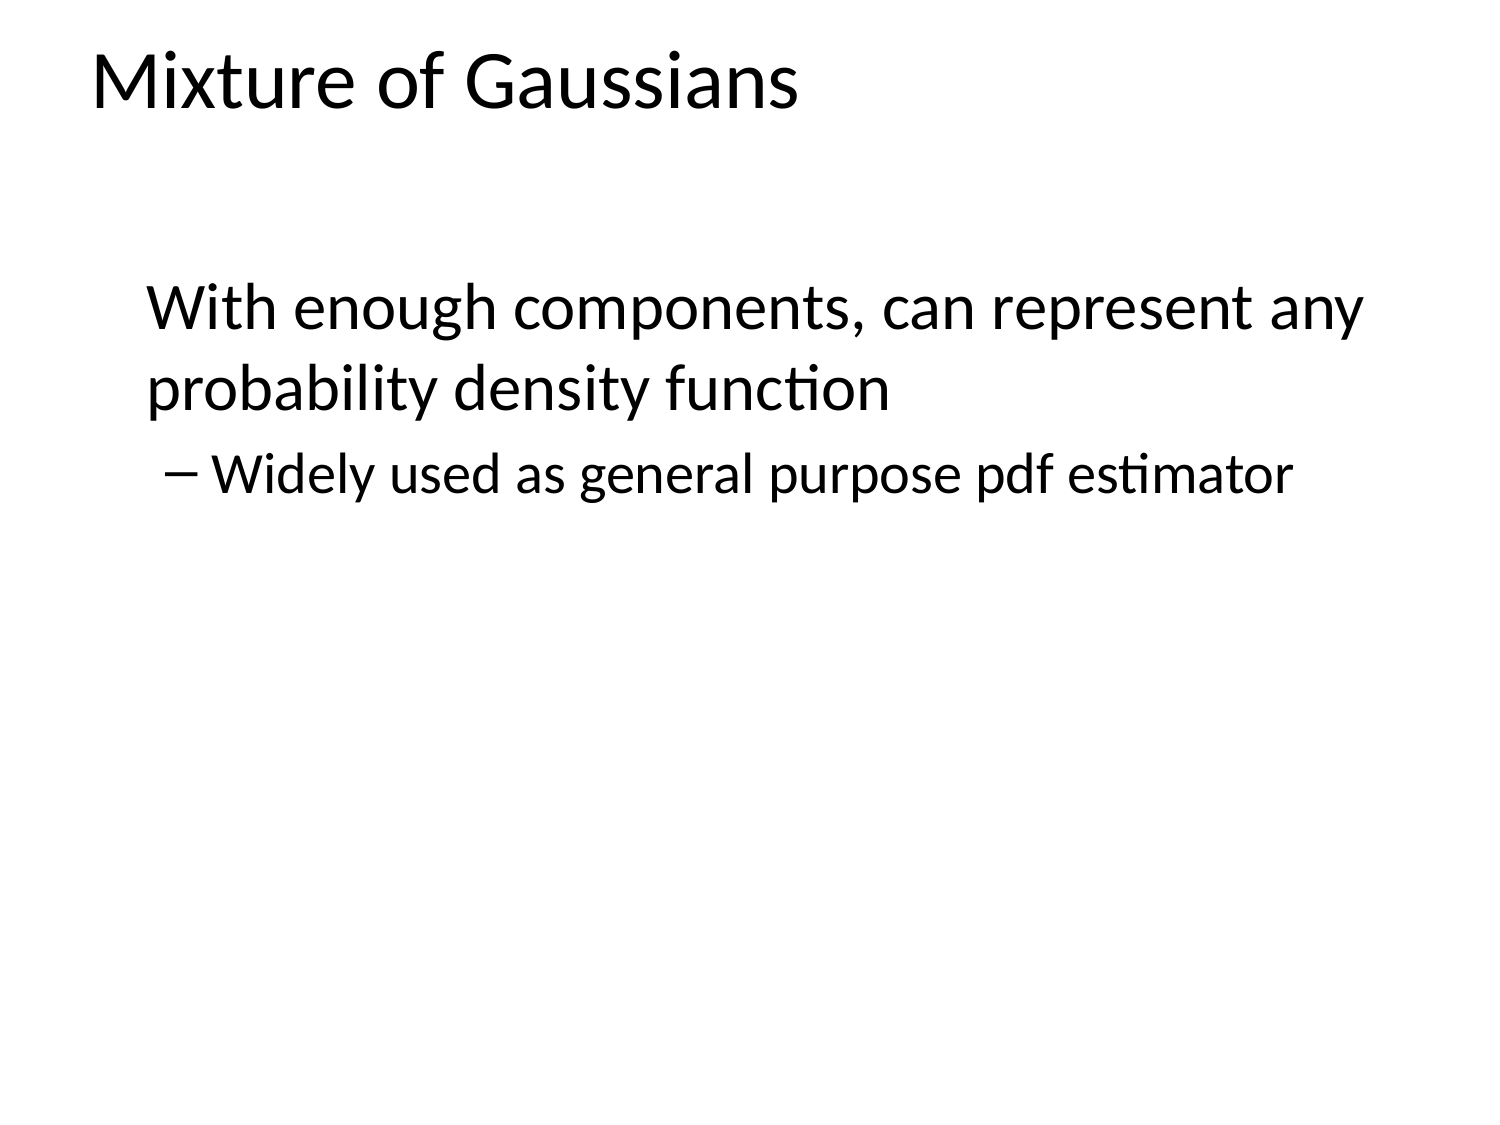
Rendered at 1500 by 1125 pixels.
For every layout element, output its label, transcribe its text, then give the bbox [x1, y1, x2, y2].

list With enough components, can represent any probability density function Widely used as general purpose pdf estimator [74, 162, 1426, 1006]
title Mixture of Gaussians [74, 0, 1426, 151]
